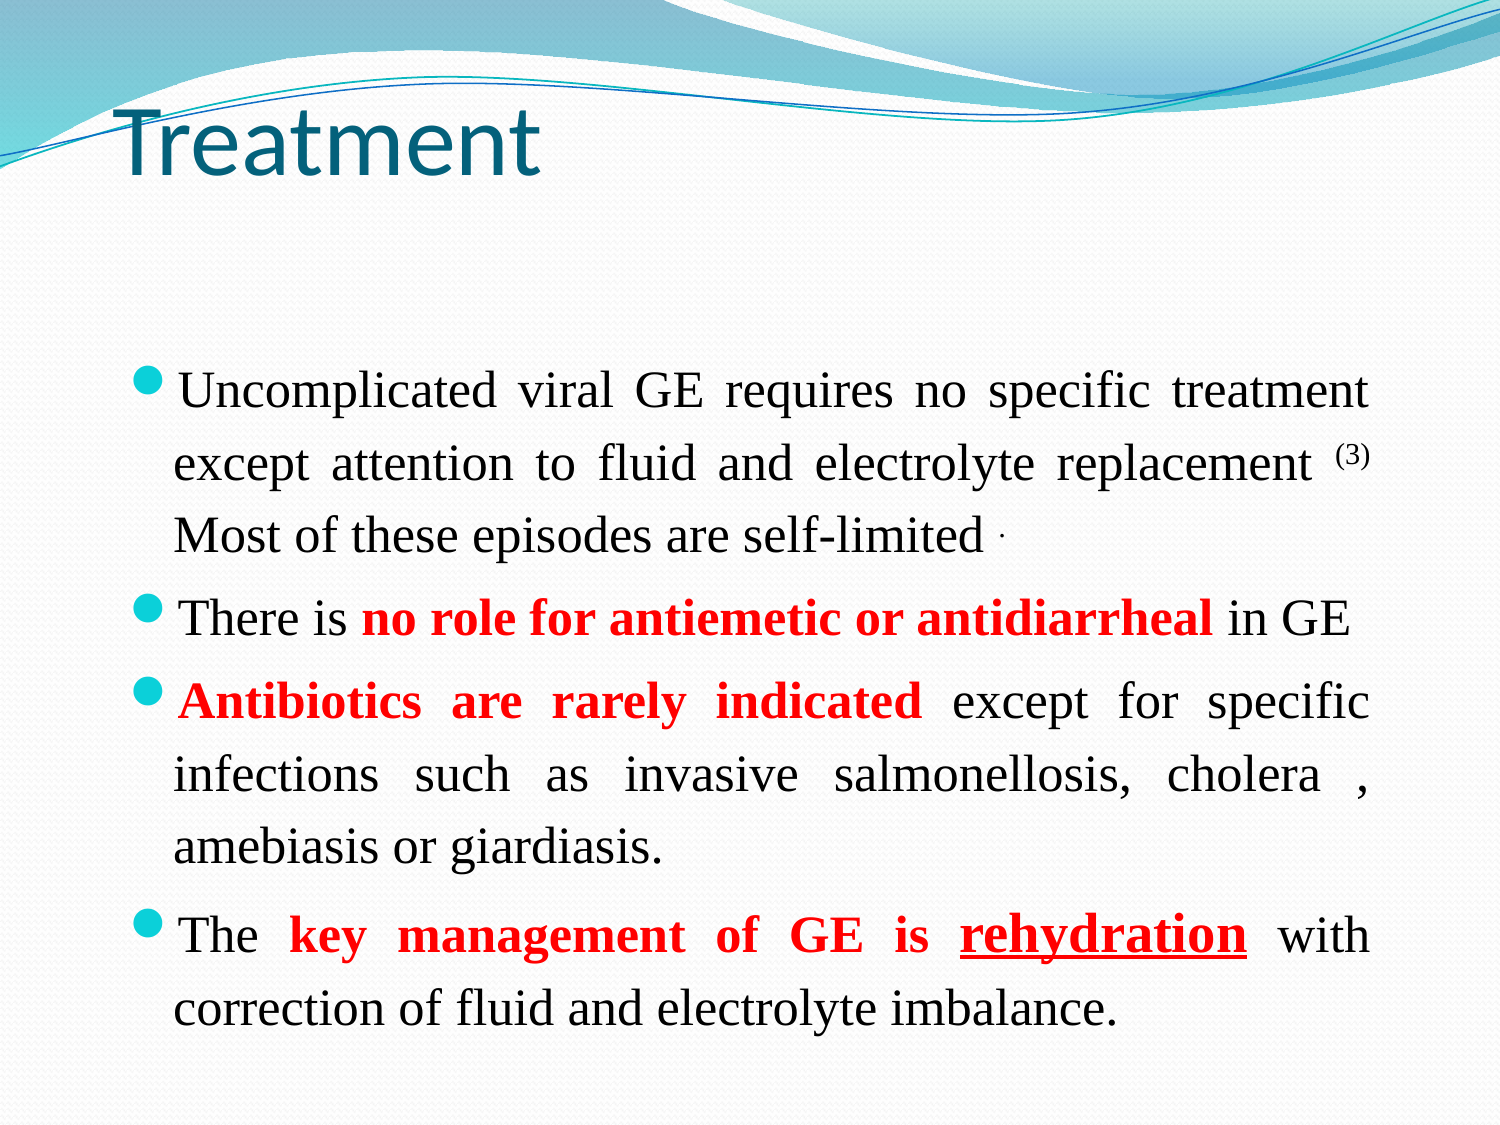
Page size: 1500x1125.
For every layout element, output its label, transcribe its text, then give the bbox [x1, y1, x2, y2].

list Uncomplicated viral GE requires no specific treatment except attention to fluid and electrolyte replacement (3) Most of these episodes are self-limited . There is no role for antiemetic or antidiarrheal in GE Antibiotics are rarely indicated except for specific infections such as invasive salmonellosis, cholera , amebiasis or giardiasis. The key management of GE is rehydration with correction of fluid and electrolyte imbalance. [114, 338, 1386, 1094]
title Treatment [112, 66, 1386, 197]
